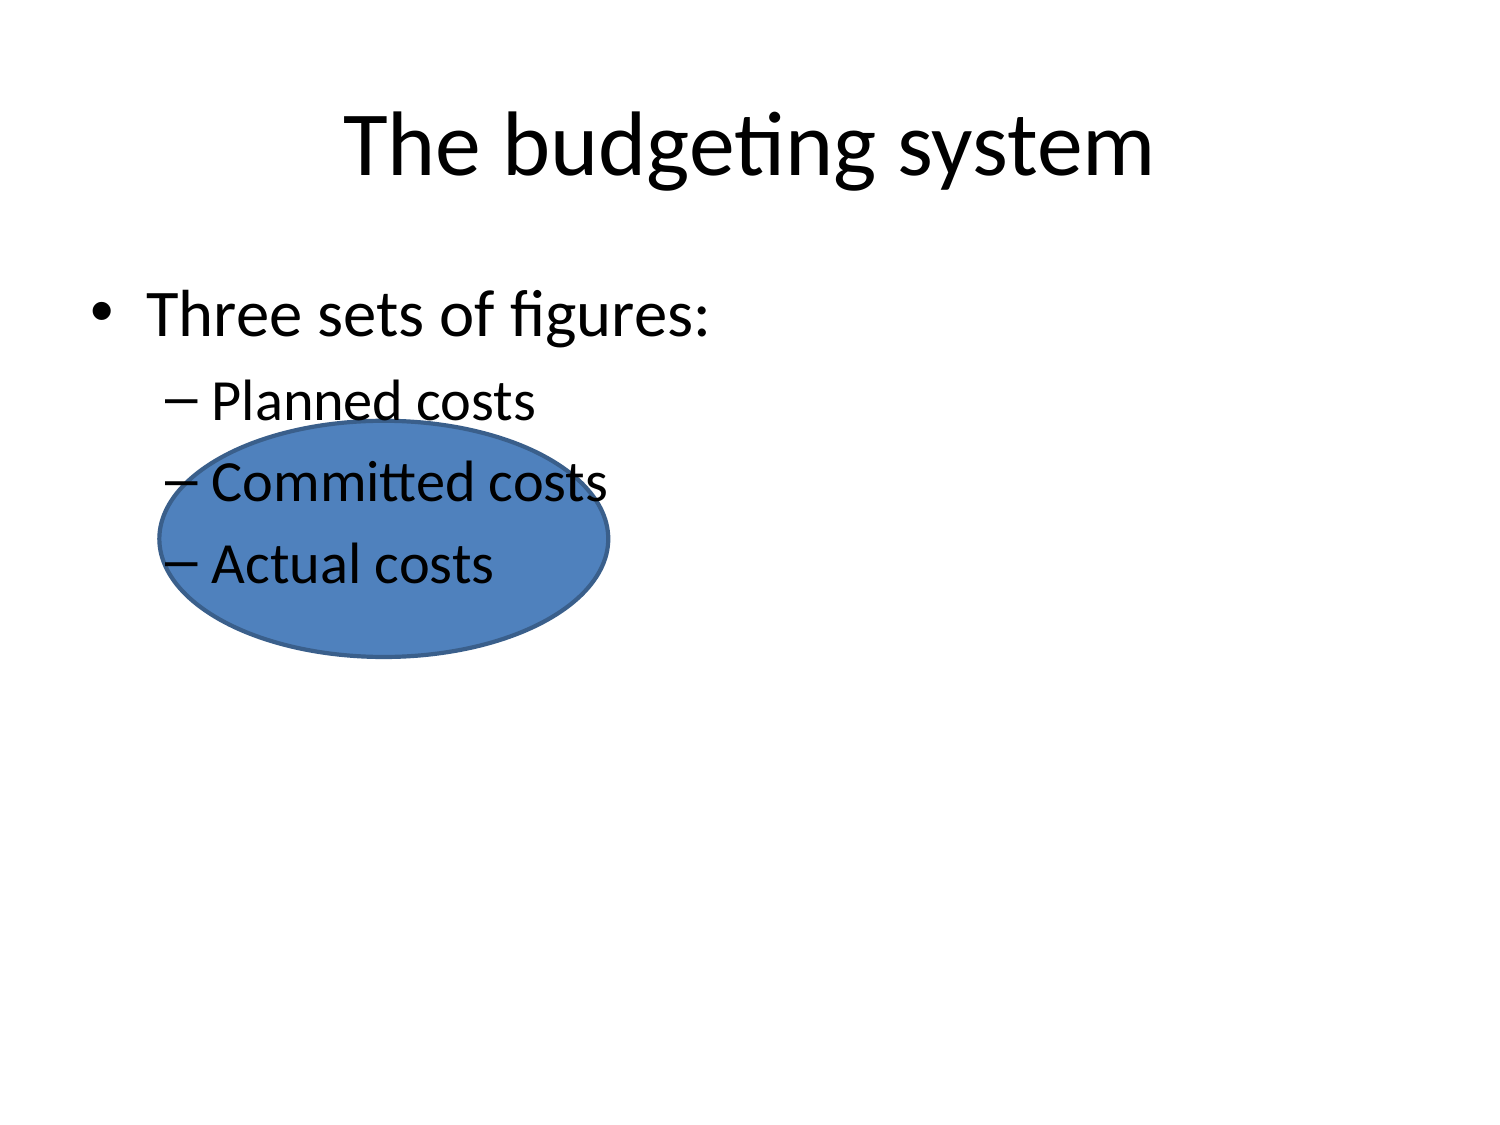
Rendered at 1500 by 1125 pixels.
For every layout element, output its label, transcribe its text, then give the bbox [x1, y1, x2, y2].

title The budgeting system [74, 44, 1426, 233]
list Three sets of figures: Planned costs Committed costs Actual costs [74, 262, 1426, 1006]
